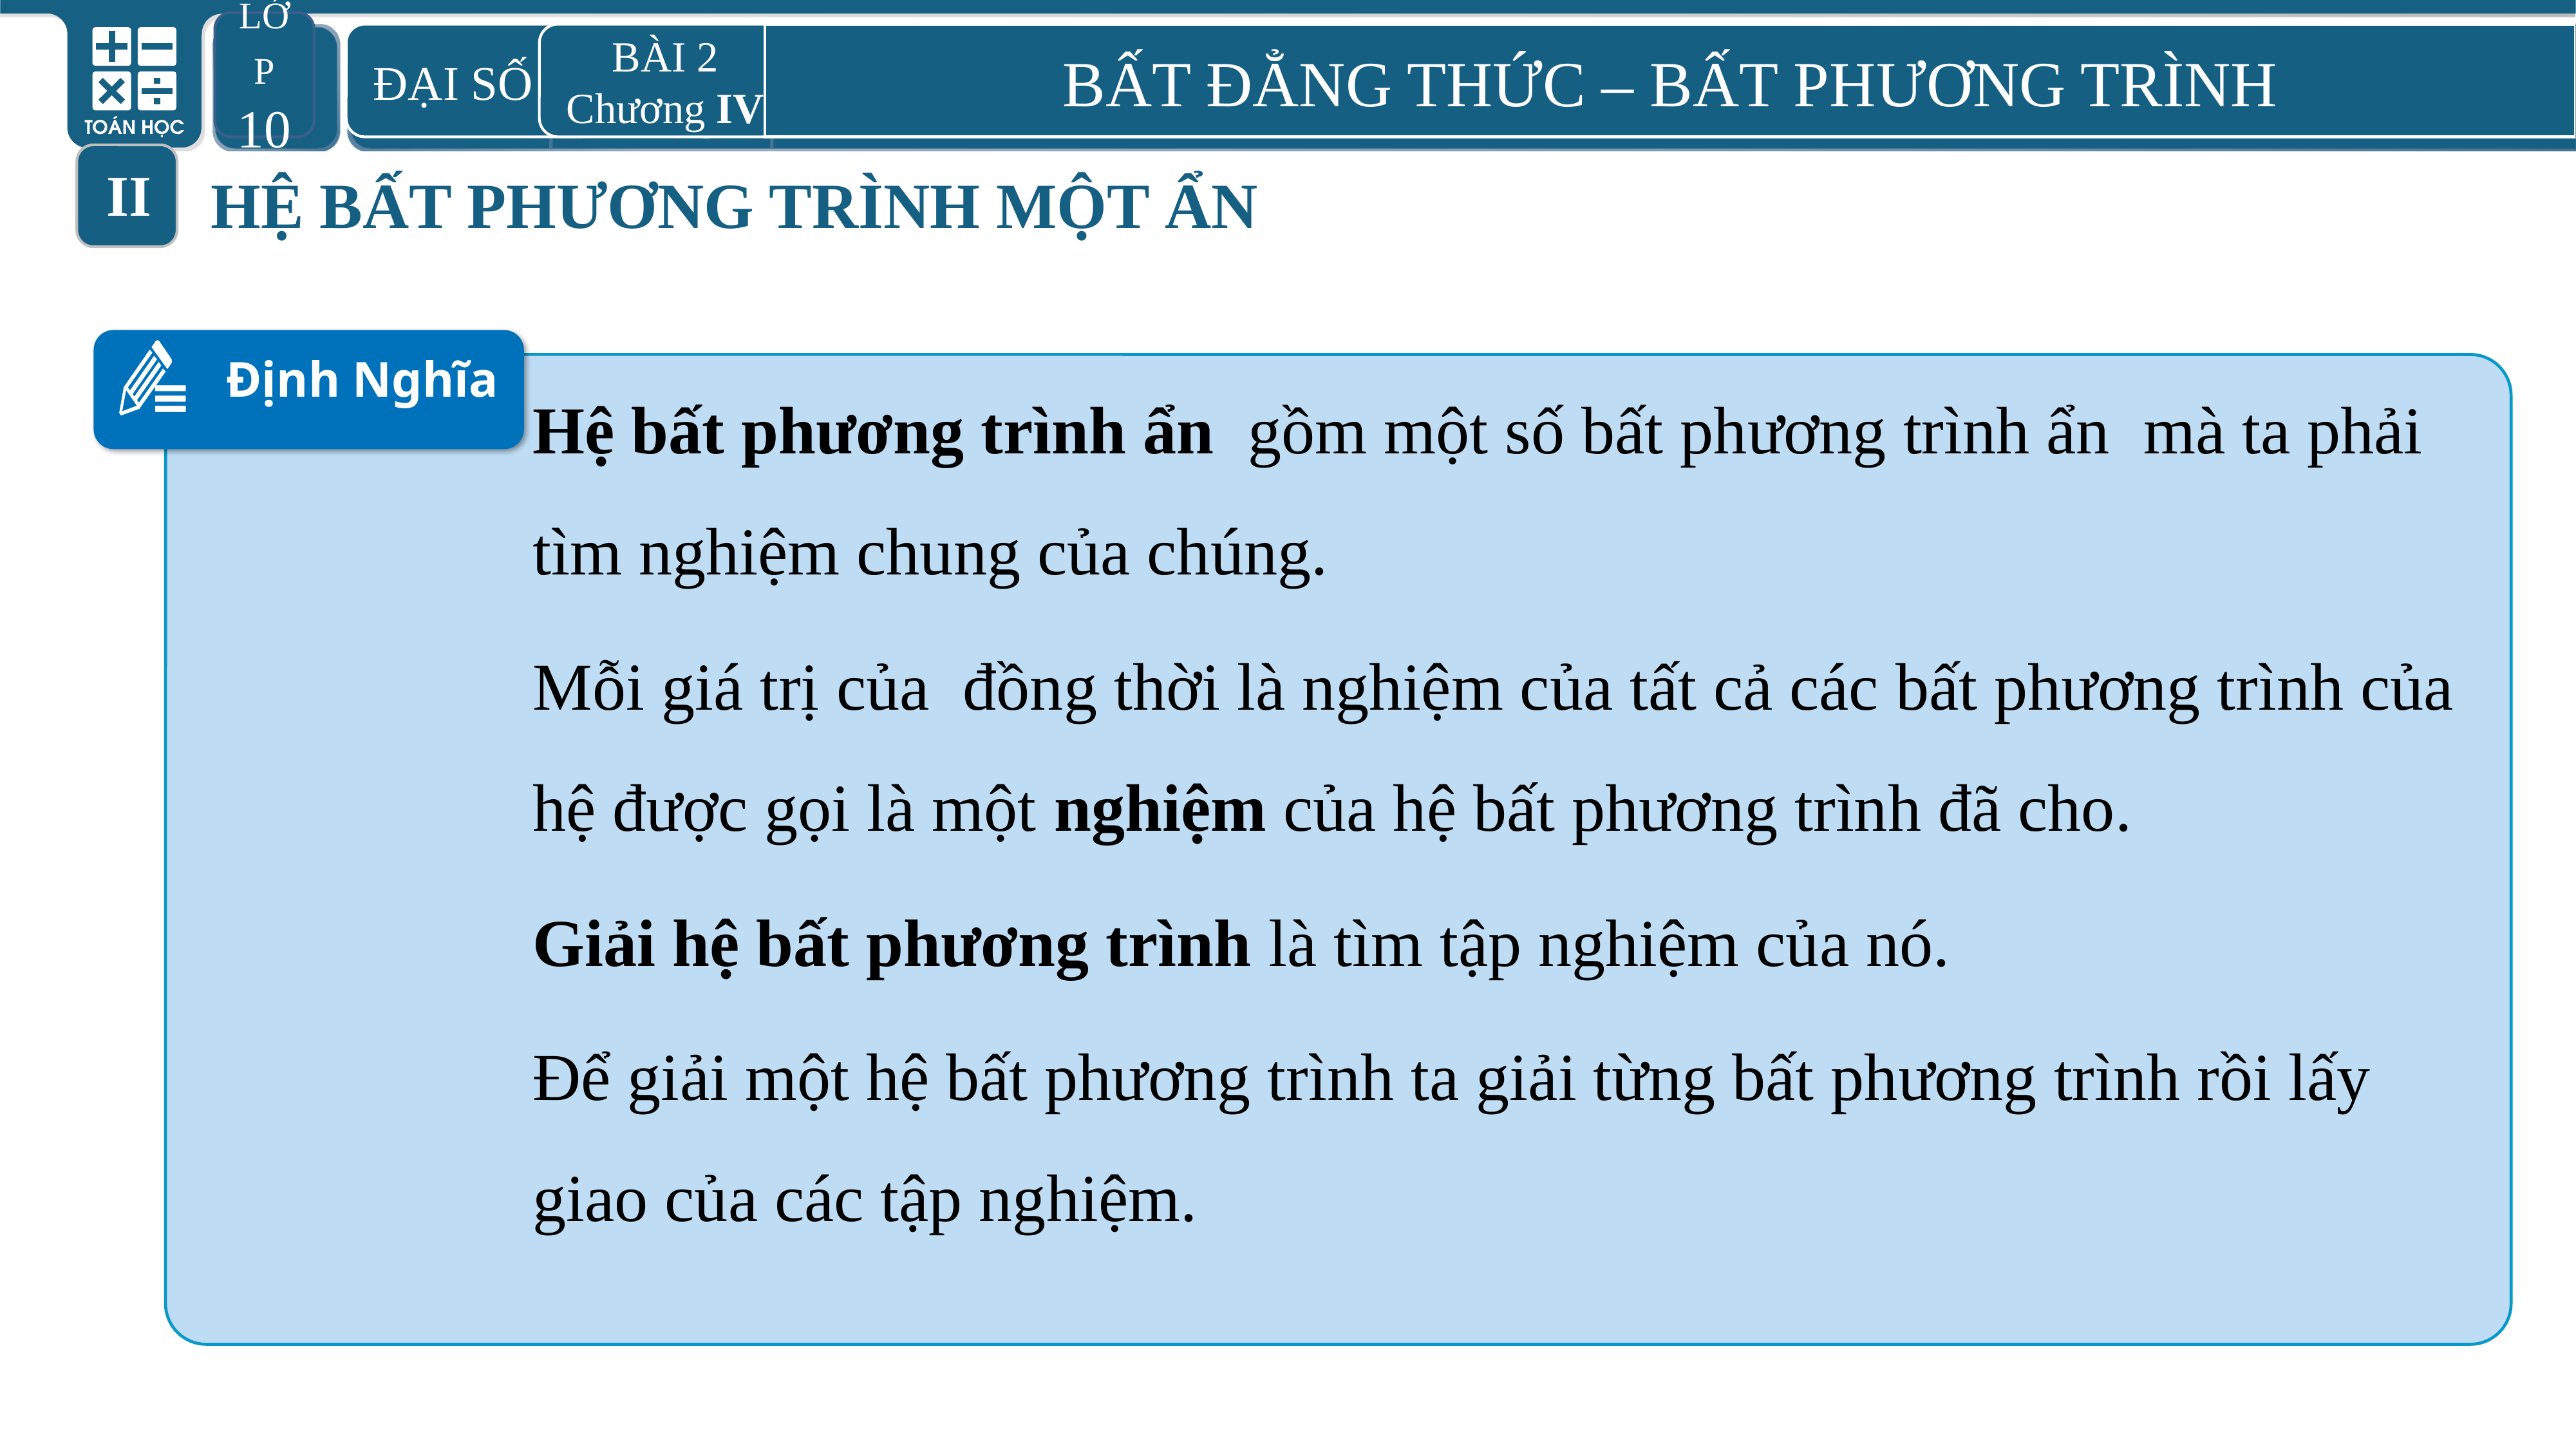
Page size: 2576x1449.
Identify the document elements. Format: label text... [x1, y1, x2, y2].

text_box ĐẠI SỐ [344, 23, 554, 138]
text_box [77, 144, 2027, 247]
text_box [93, 330, 2512, 1345]
text_box BÀI 2 Chương IV [538, 23, 764, 138]
text_box LỚP 10 [213, 11, 315, 138]
text_box BẤT ĐẲNG THỨC – BẤT PHƯƠNG TRÌNH [764, 23, 2576, 138]
